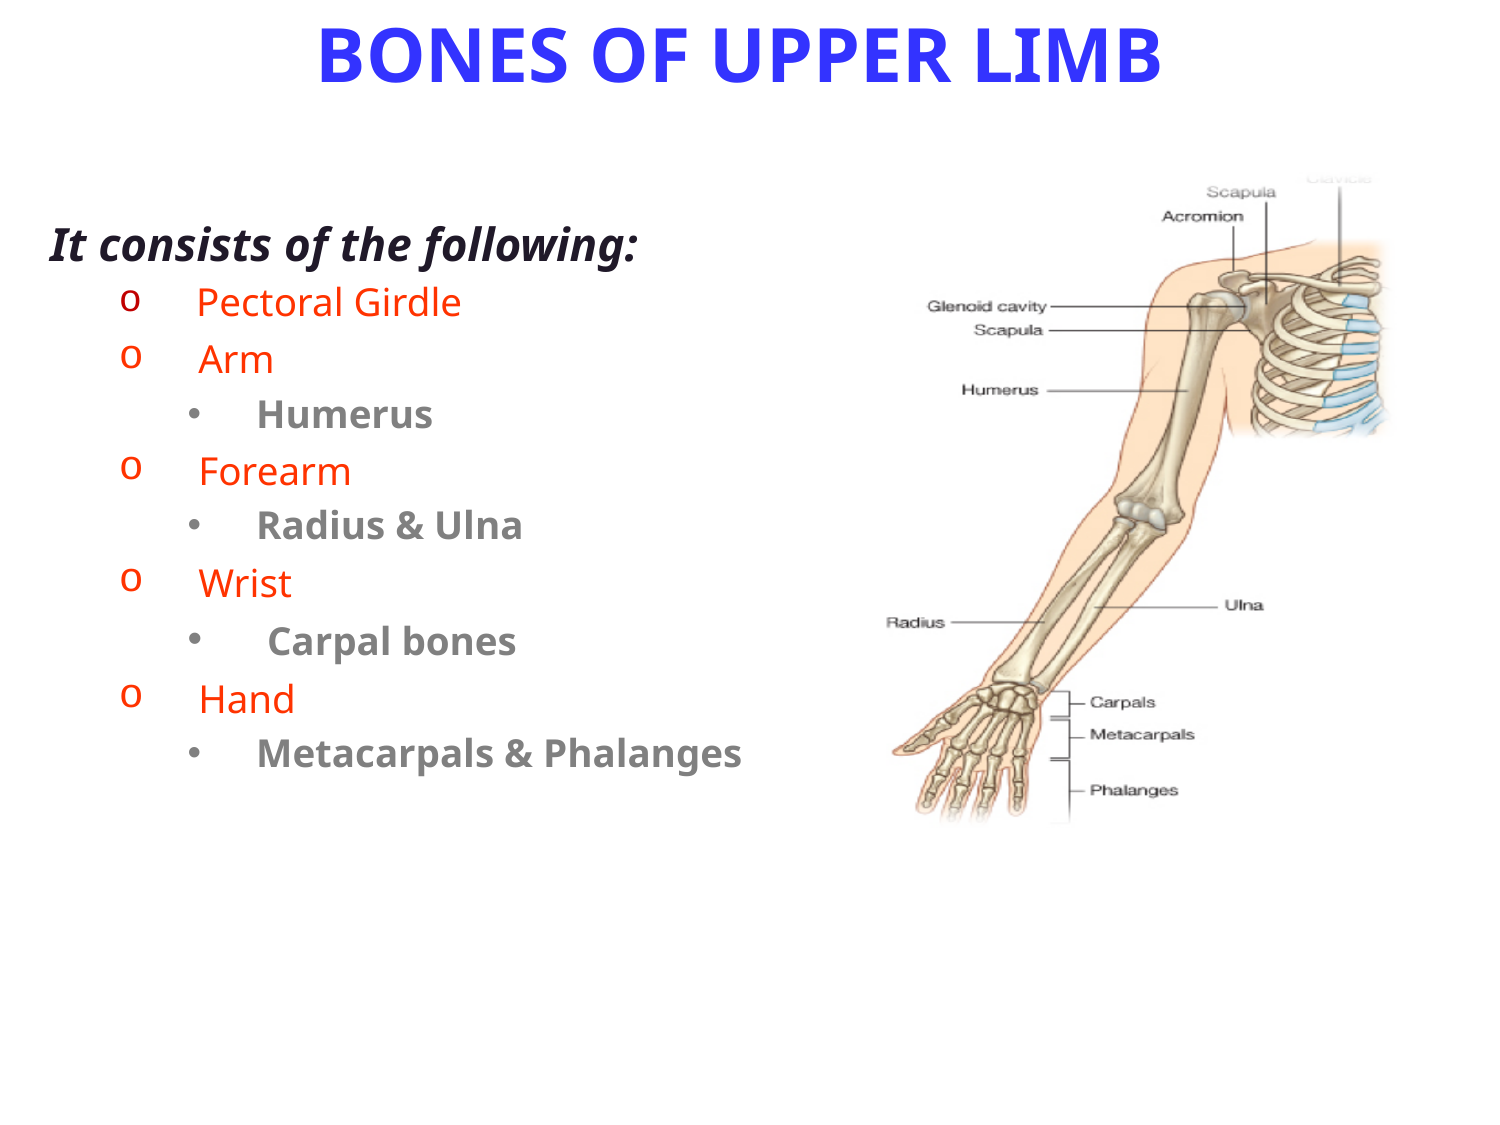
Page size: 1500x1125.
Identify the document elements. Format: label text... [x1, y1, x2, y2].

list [862, 172, 1400, 828]
list It consists of the following: Pectoral Girdle Arm Humerus Forearm Radius & Ulna Wrist Carpal bones Hand Metacarpals & Phalanges [35, 208, 763, 815]
text_box BONES OF UPPER LIMB [0, 0, 1500, 105]
